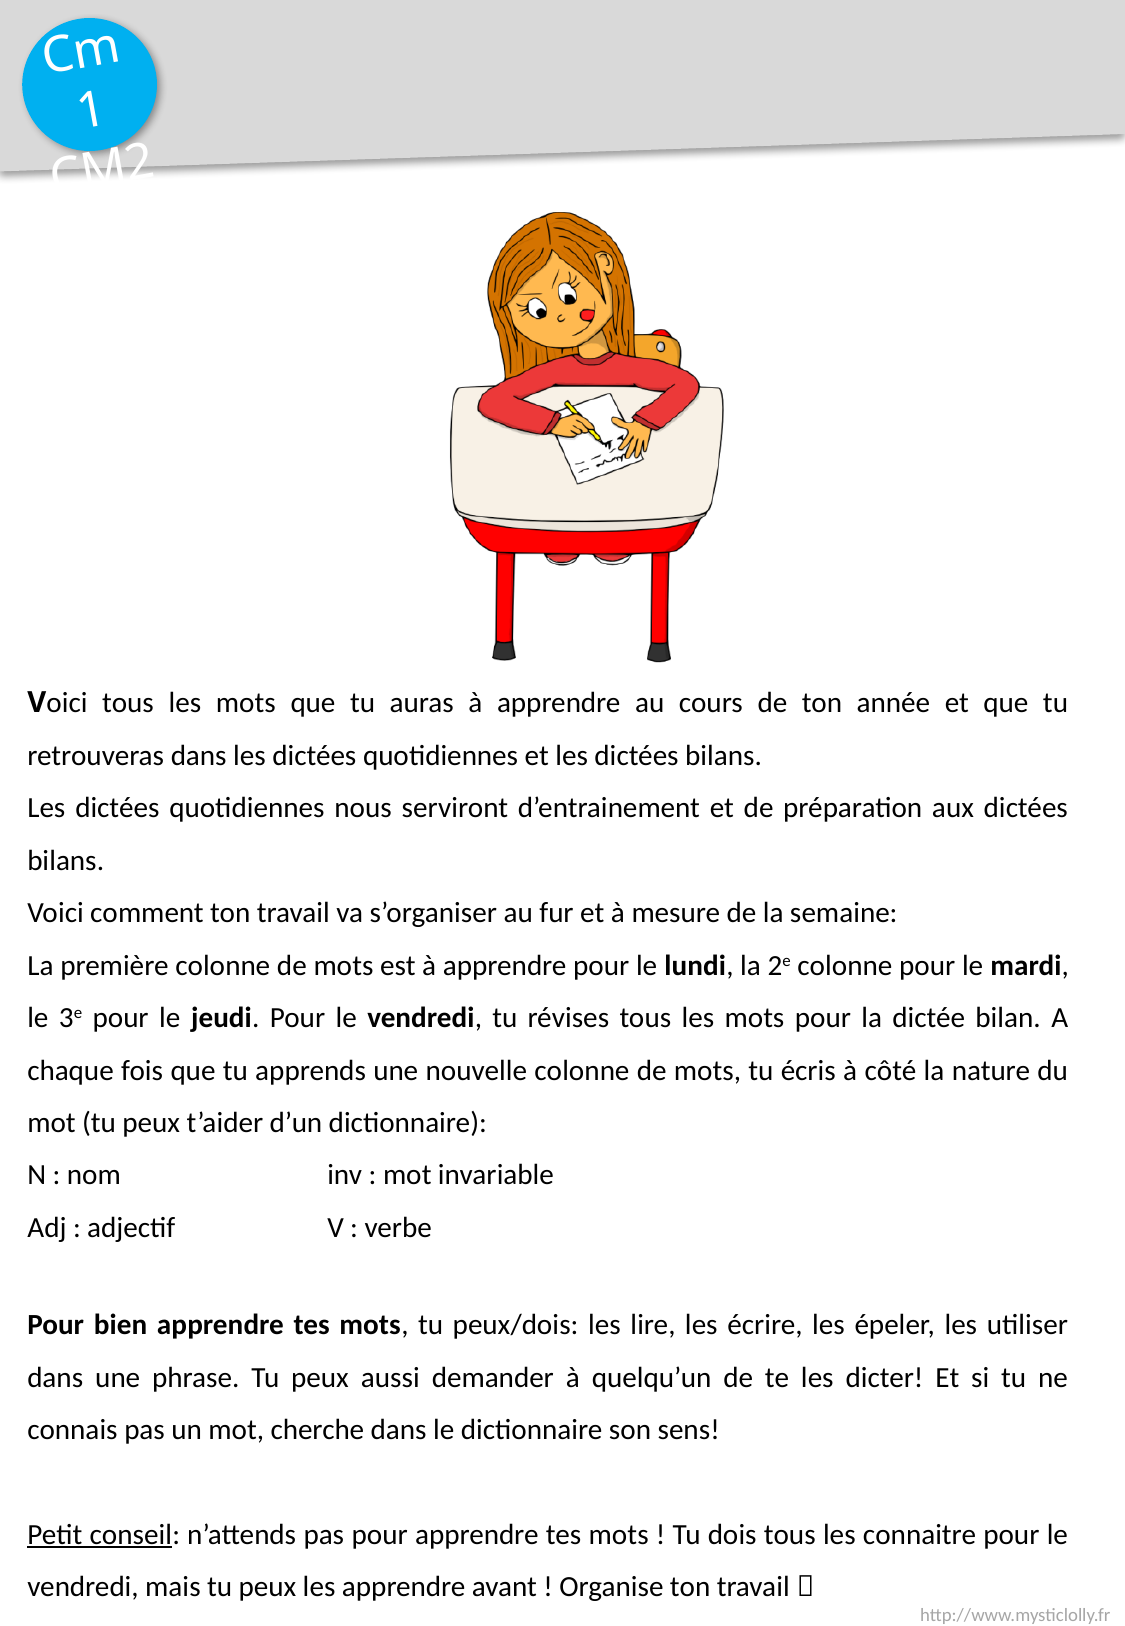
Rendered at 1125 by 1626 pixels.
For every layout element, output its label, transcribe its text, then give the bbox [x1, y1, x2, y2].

text_box Voici tous les mots que tu auras à apprendre au cours de ton année et que tu retrouveras dans les dictées quotidiennes et les dictées bilans. Les dictées quotidiennes nous serviront d’entrainement et de préparation aux dictées bilans. Voici comment ton travail va s’organiser au fur et à mesure de la semaine: La première colonne de mots est à apprendre pour le lundi, la 2e colonne pour le mardi, le 3e pour le jeudi. Pour le vendredi, tu révises tous les mots pour la dictée bilan. A chaque fois que tu apprends une nouvelle colonne de mots, tu écris à côté la nature du mot (tu peux t’aider d’un dictionnaire): N : nom inv : mot invariable Adj : adjectif V : verbe Pour bien apprendre tes mots, tu peux/dois: les lire, les écrire, les épeler, les utiliser dans une phrase. Tu peux aussi demander à quelqu’un de te les dicter! Et si tu ne connais pas un mot, cherche dans le dictionnaire son sens! Petit conseil: n’attends pas pour apprendre tes mots ! Tu dois tous les connaitre pour le vendredi, mais tu peux les apprendre avant ! Organise ton travail  [12, 658, 1084, 1610]
picture [393, 195, 732, 658]
